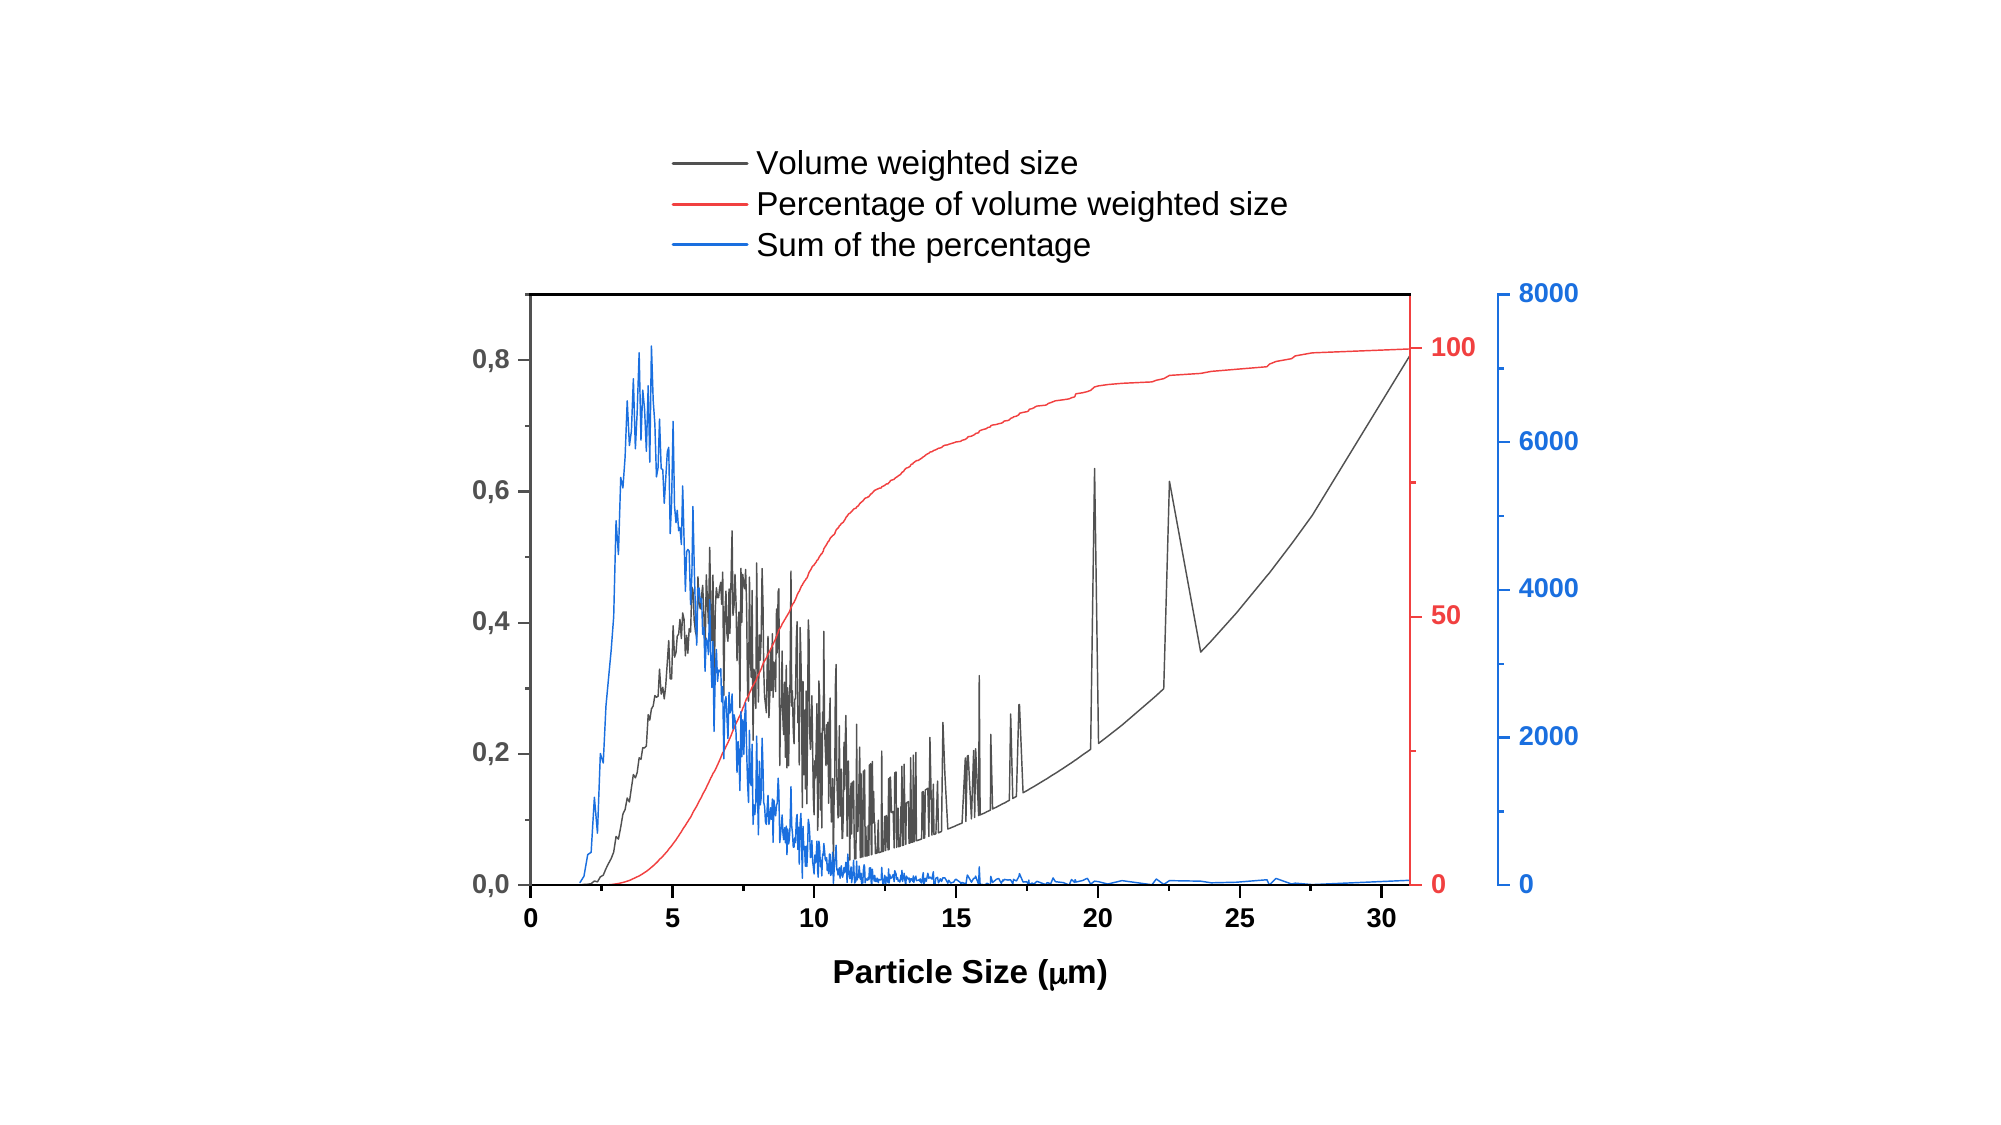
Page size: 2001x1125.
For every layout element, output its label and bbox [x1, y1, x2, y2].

text_box [419, 117, 1581, 1007]
